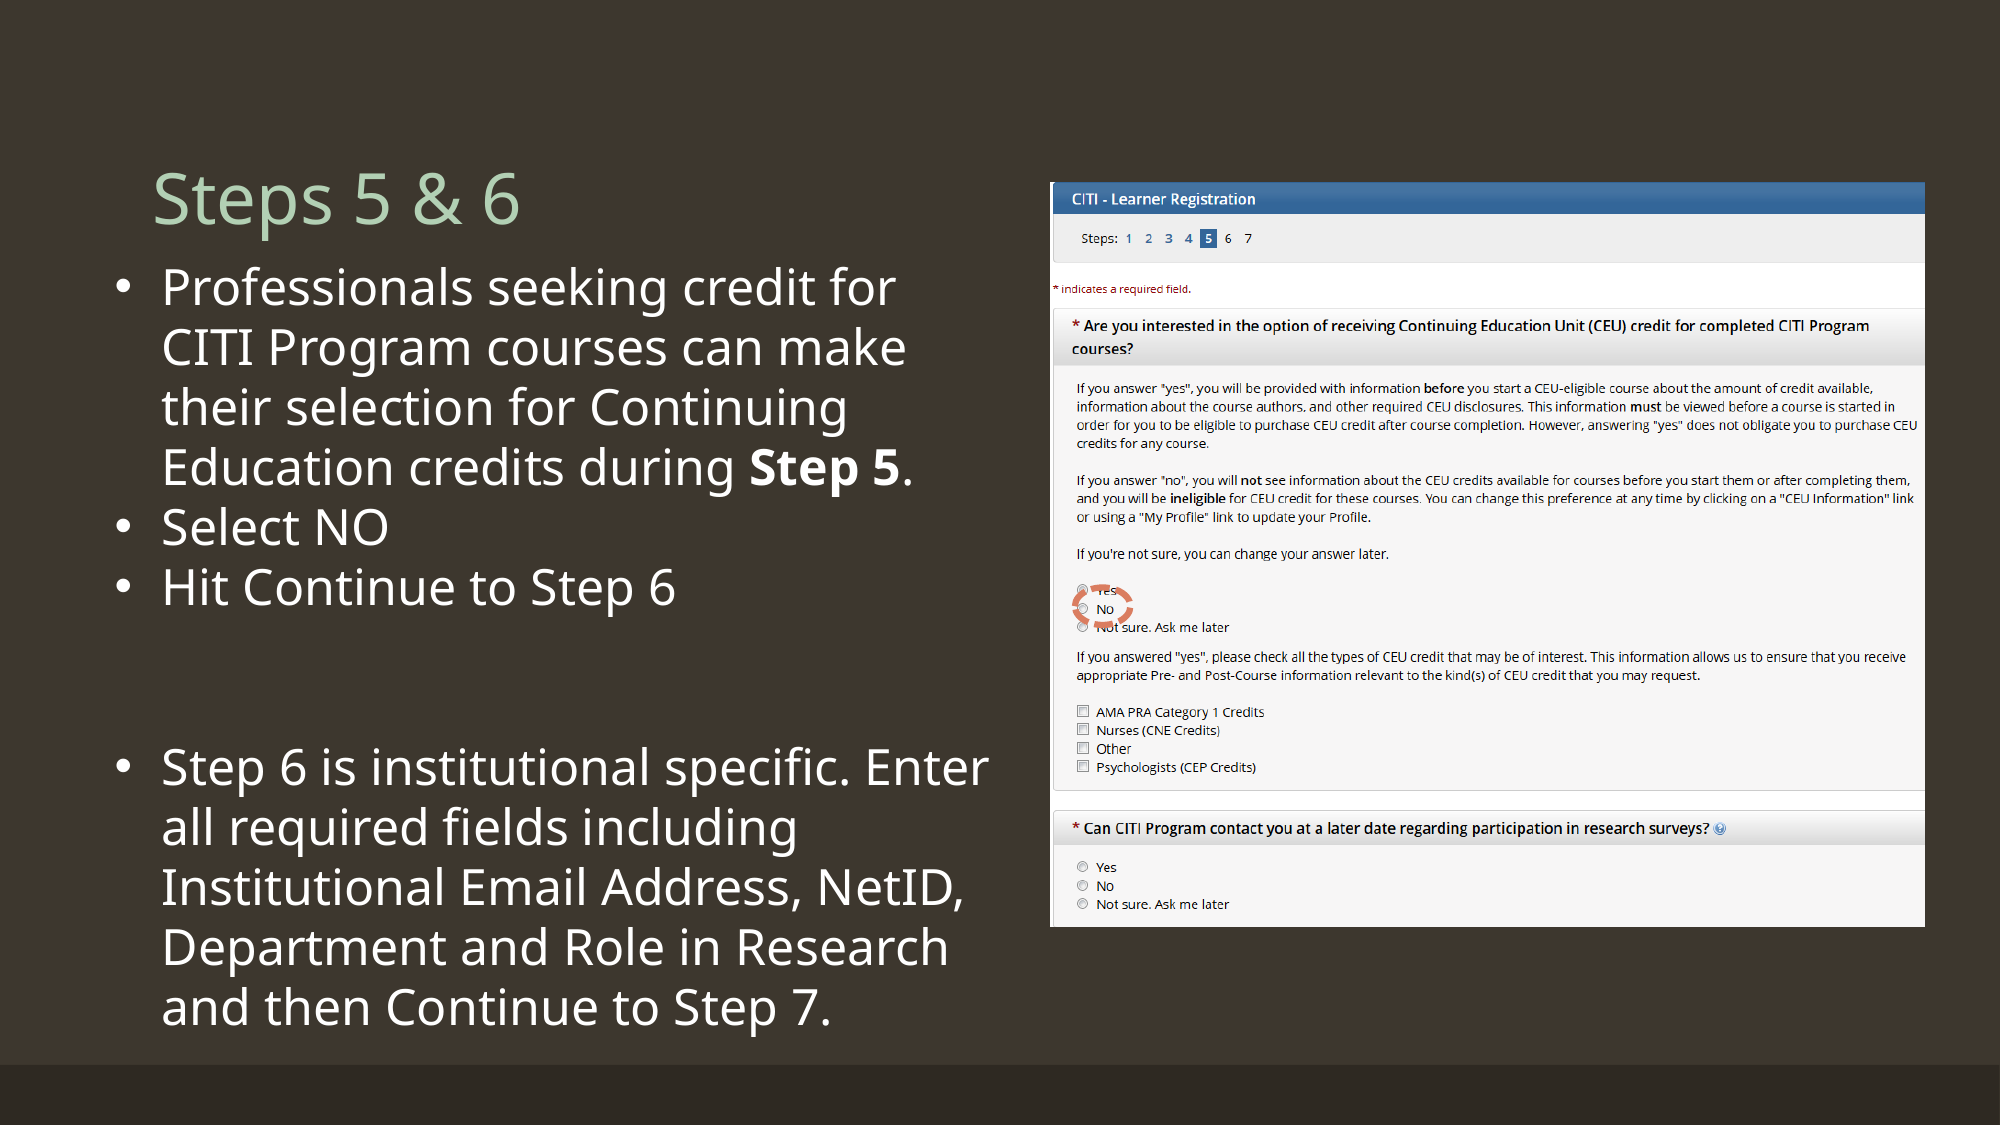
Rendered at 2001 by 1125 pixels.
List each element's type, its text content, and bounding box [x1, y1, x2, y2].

text_box Professionals seeking credit for CITI Program courses can make their selection for Continuing Education credits during Step 5. Select NO Hit Continue to Step 6 Step 6 is institutional specific. Enter all required fields including Institutional Email Address, NetID, Department and Role in Research and then Continue to Step 7. [99, 247, 1013, 1125]
title Steps 5 & 6 [137, 59, 1863, 248]
picture [1049, 182, 1925, 927]
